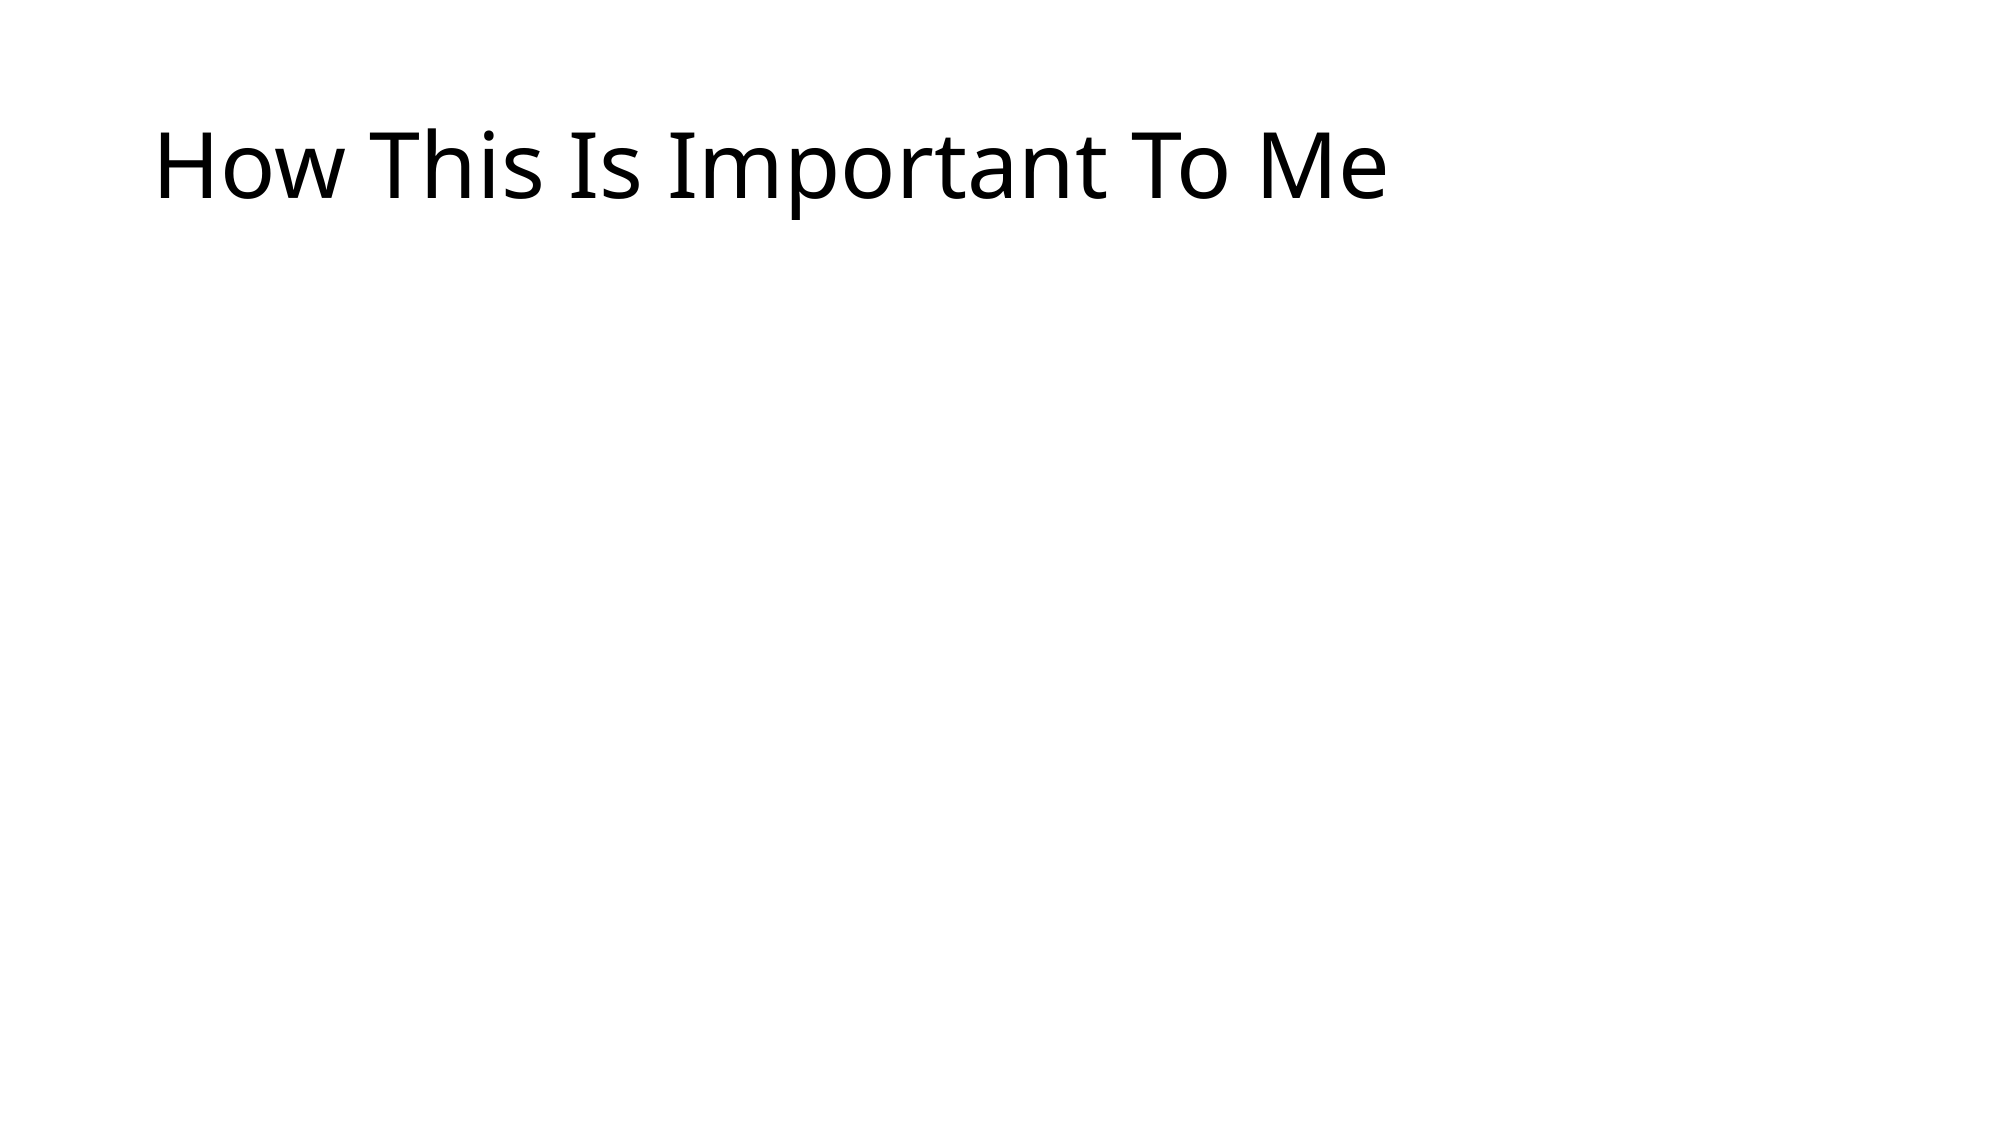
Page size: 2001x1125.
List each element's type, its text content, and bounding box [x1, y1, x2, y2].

title How This Is Important To Me [137, 59, 1863, 278]
